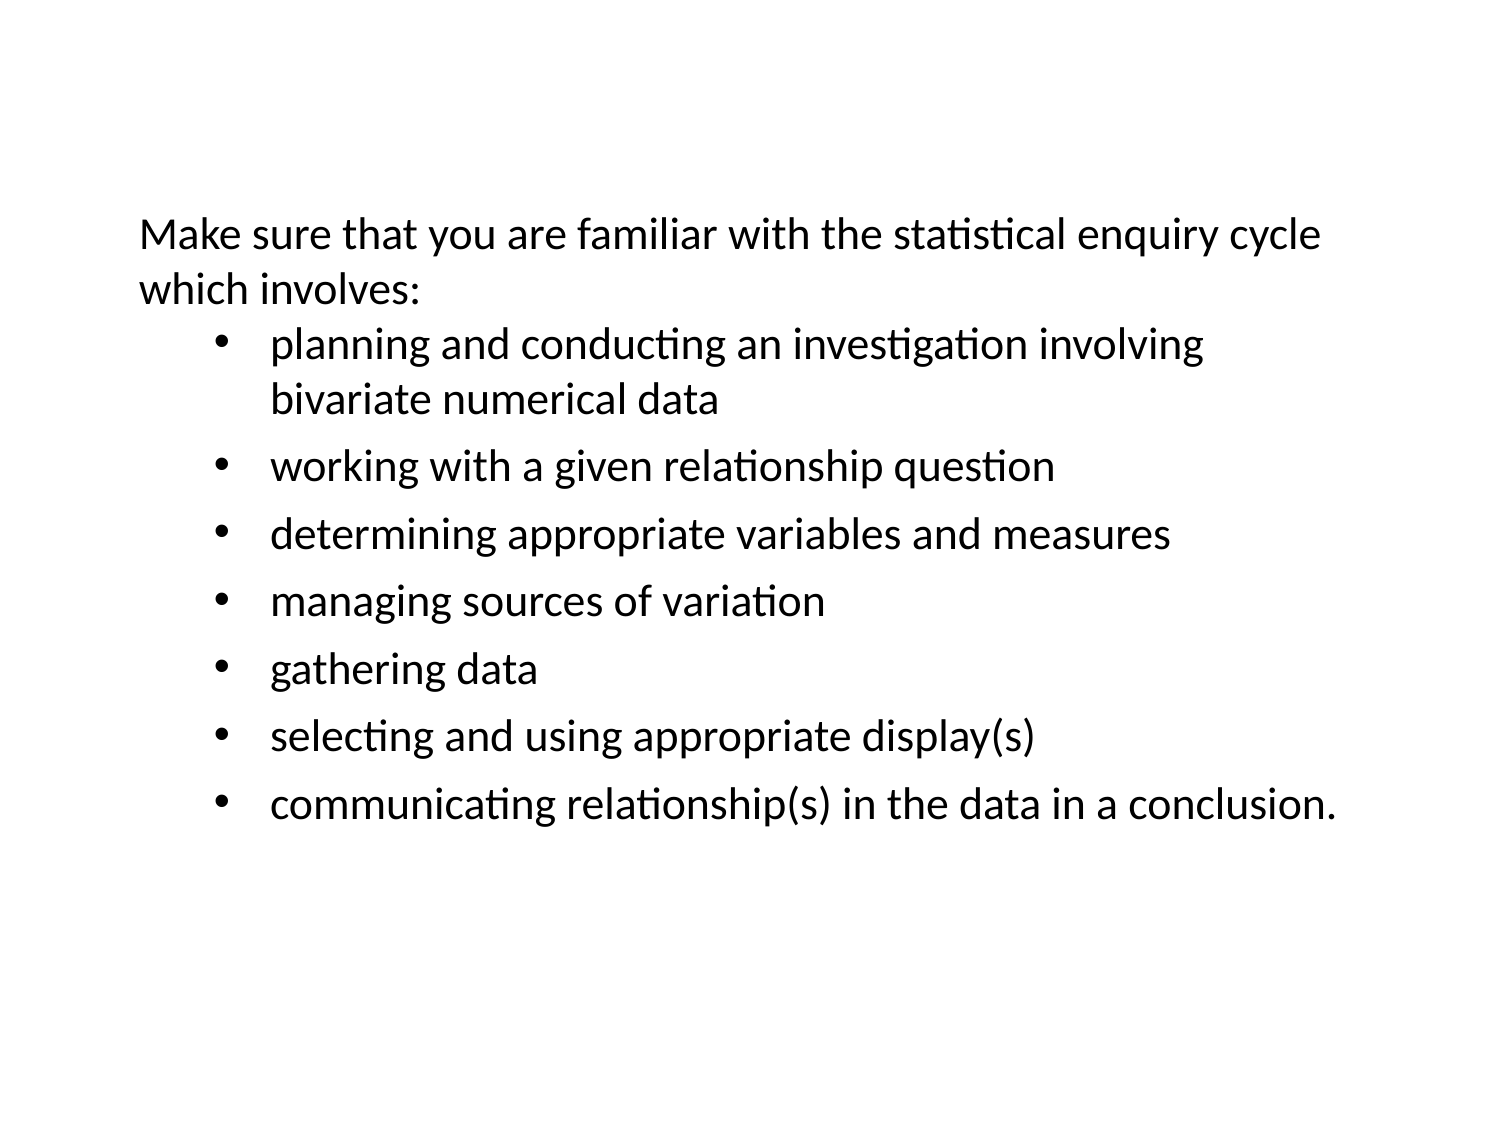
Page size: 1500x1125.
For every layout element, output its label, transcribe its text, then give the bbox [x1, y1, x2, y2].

text_box Make sure that you are familiar with the statistical enquiry cycle which involves: planning and conducting an investigation involving bivariate numerical data working with a given relationship question determining appropriate variables and measures managing sources of variation gathering data selecting and using appropriate display(s) communicating relationship(s) in the data in a conclusion. [123, 196, 1365, 836]
